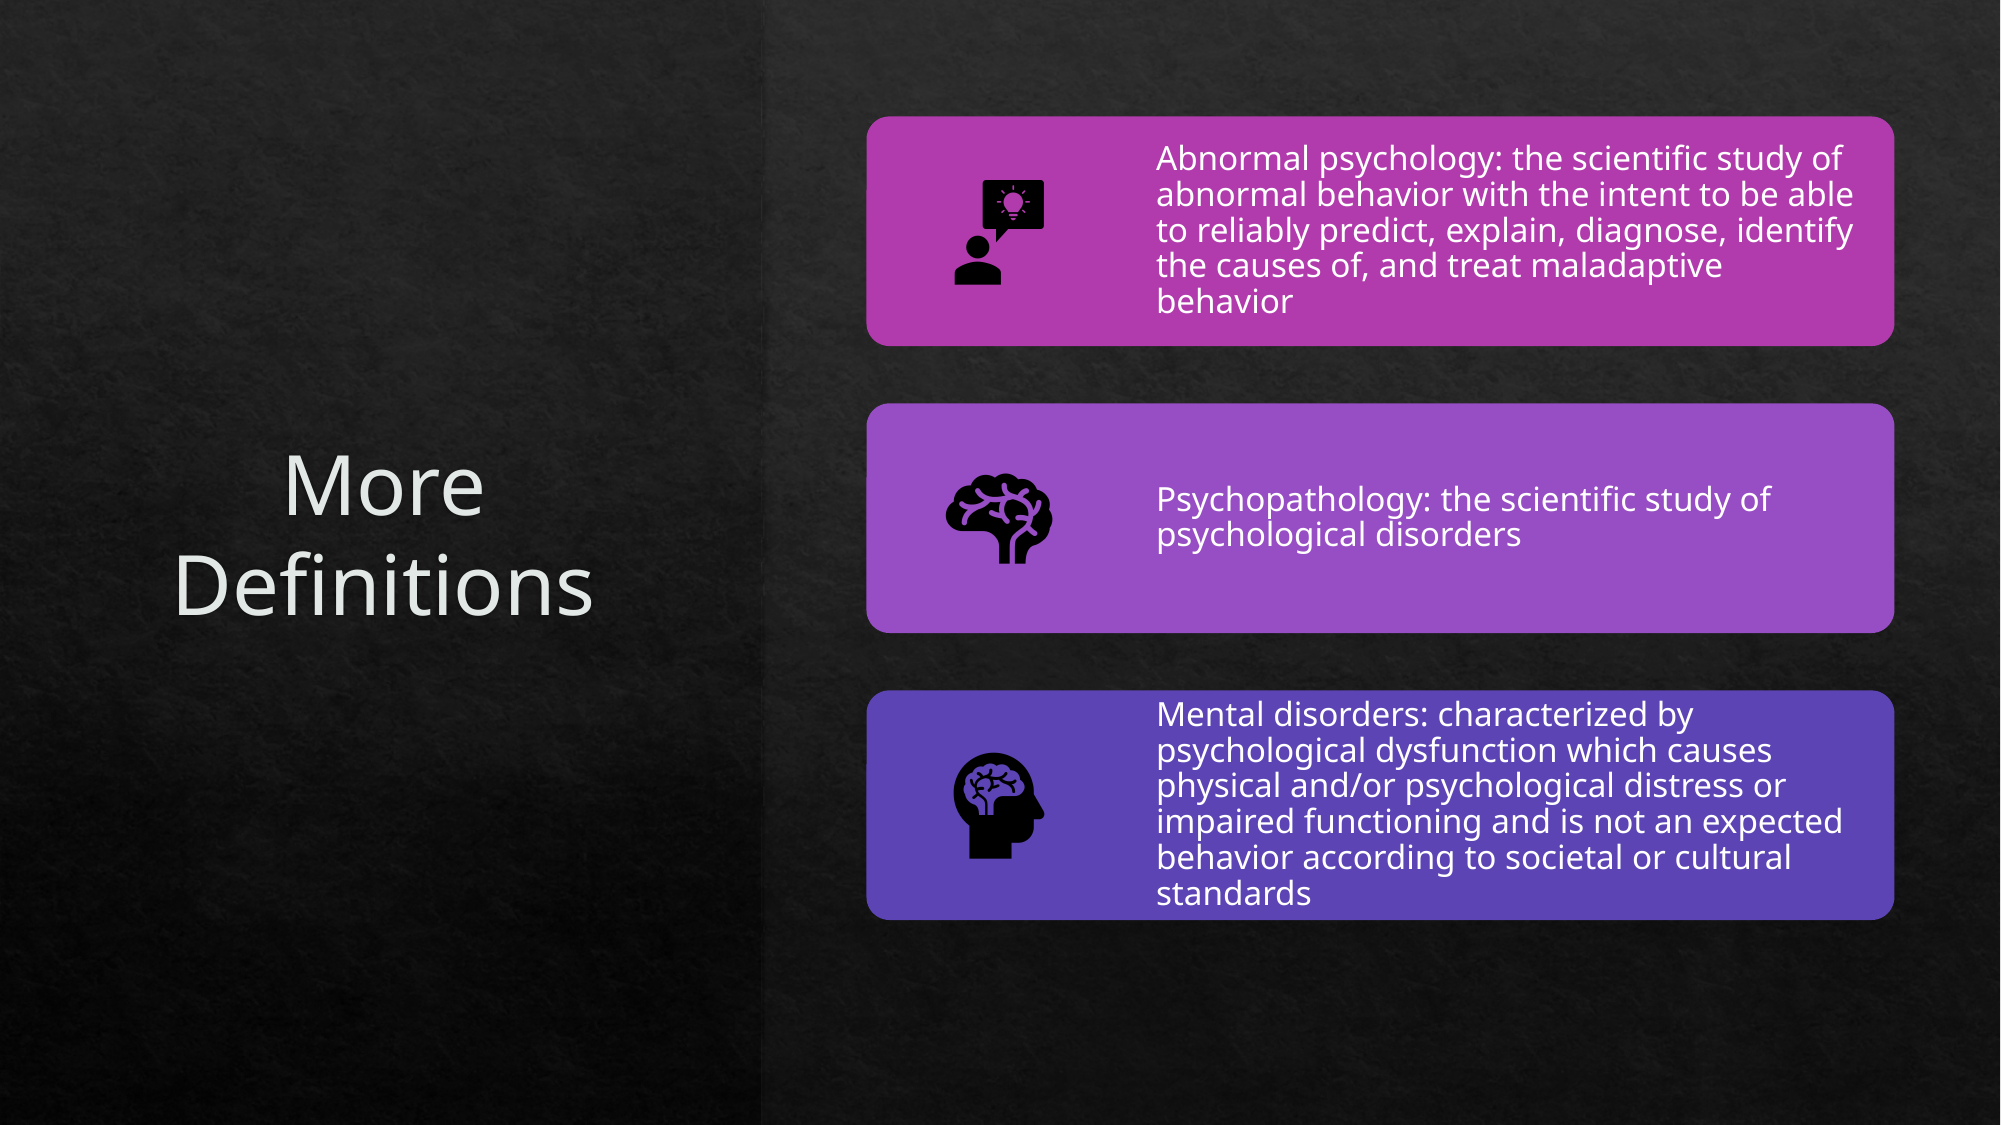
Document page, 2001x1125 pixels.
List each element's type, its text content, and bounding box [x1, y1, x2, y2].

title More Definitions [103, 99, 664, 966]
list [866, 116, 1895, 921]
picture [760, 0, 2000, 1125]
